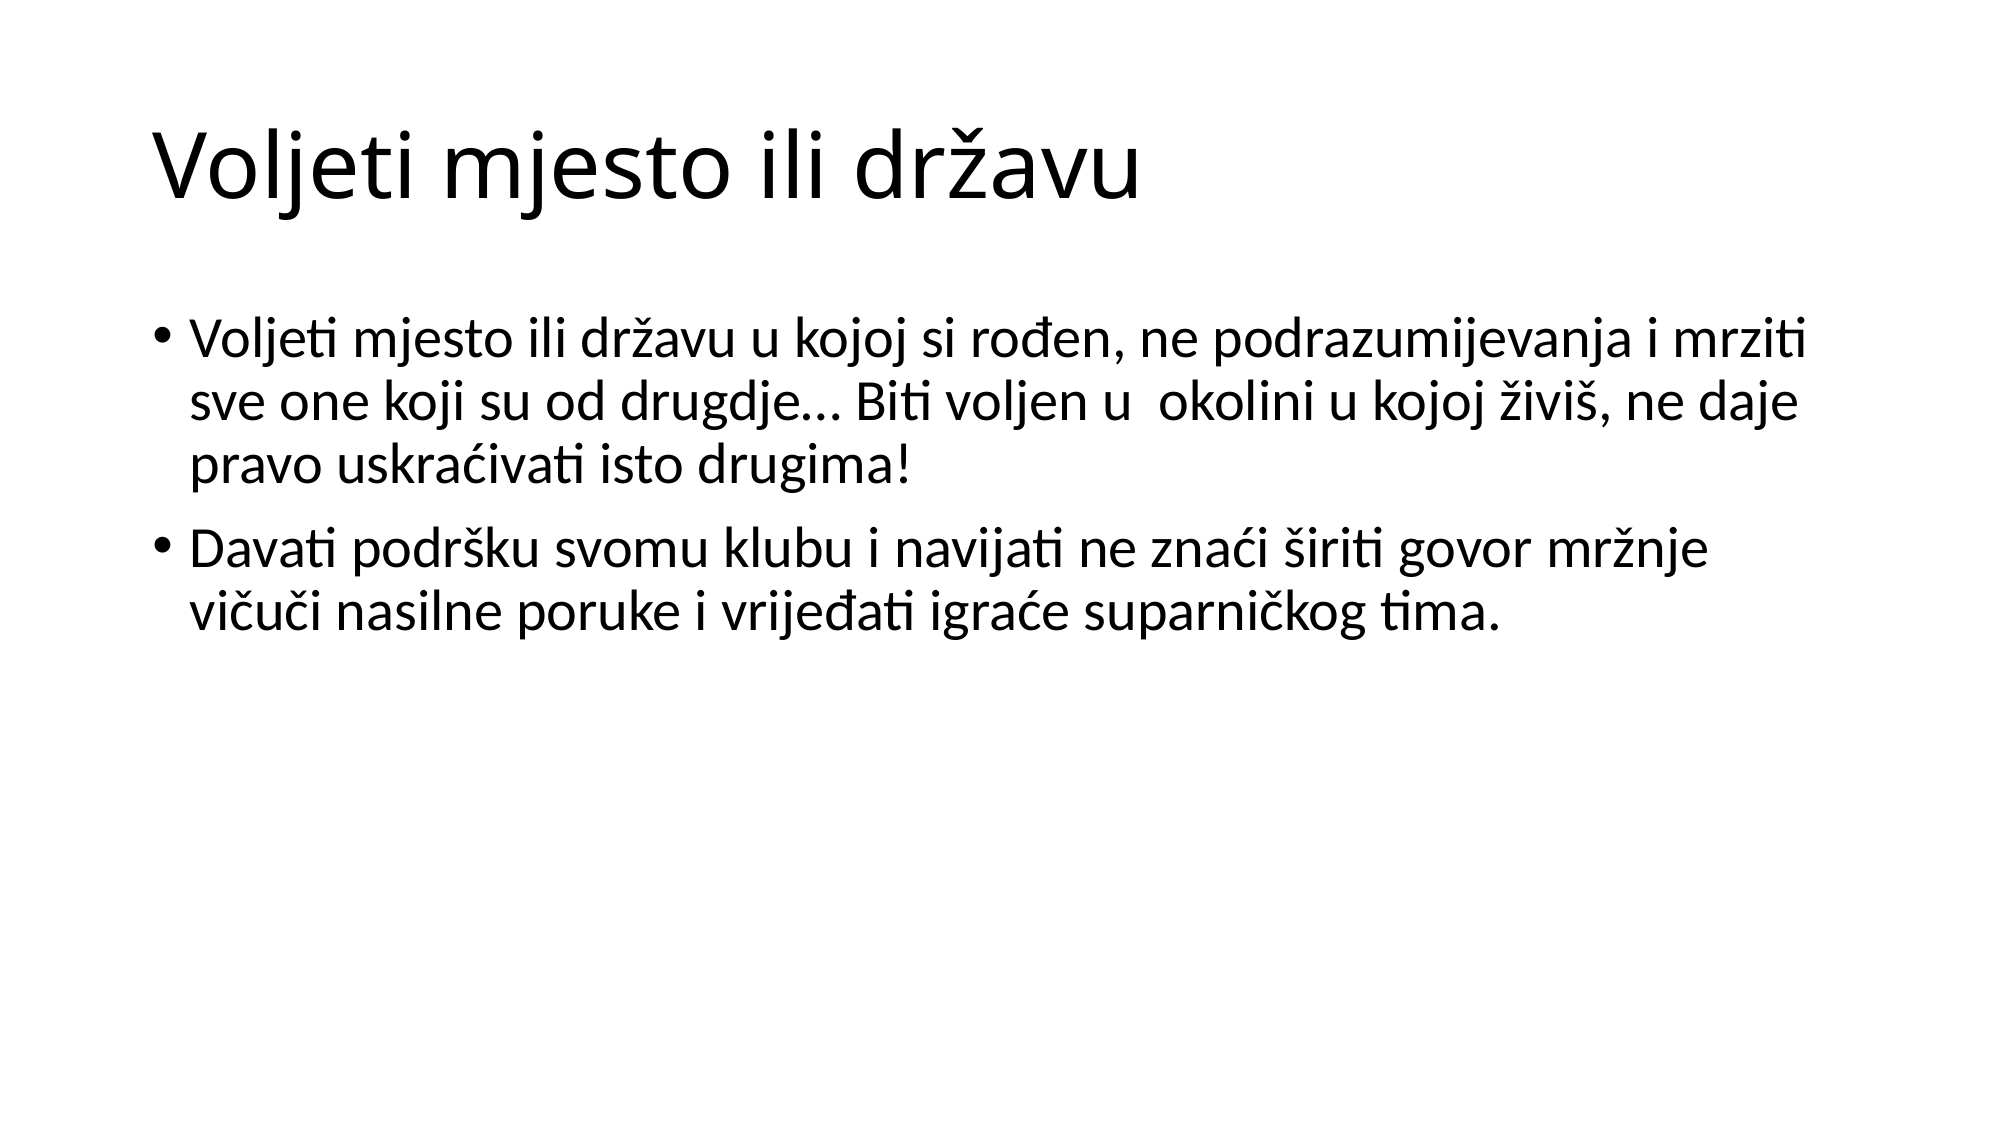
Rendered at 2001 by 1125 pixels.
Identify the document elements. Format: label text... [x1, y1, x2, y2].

list Voljeti mjesto ili državu u kojoj si rođen, ne podrazumijevanja i mrziti sve one koji su od drugdje… Biti voljen u okolini u kojoj živiš, ne daje pravo uskraćivati isto drugima! Davati podršku svomu klubu i navijati ne znaći širiti govor mržnje vičuči nasilne poruke i vrijeđati igraće suparničkog tima. [137, 299, 1863, 1014]
title Voljeti mjesto ili državu [137, 59, 1863, 278]
